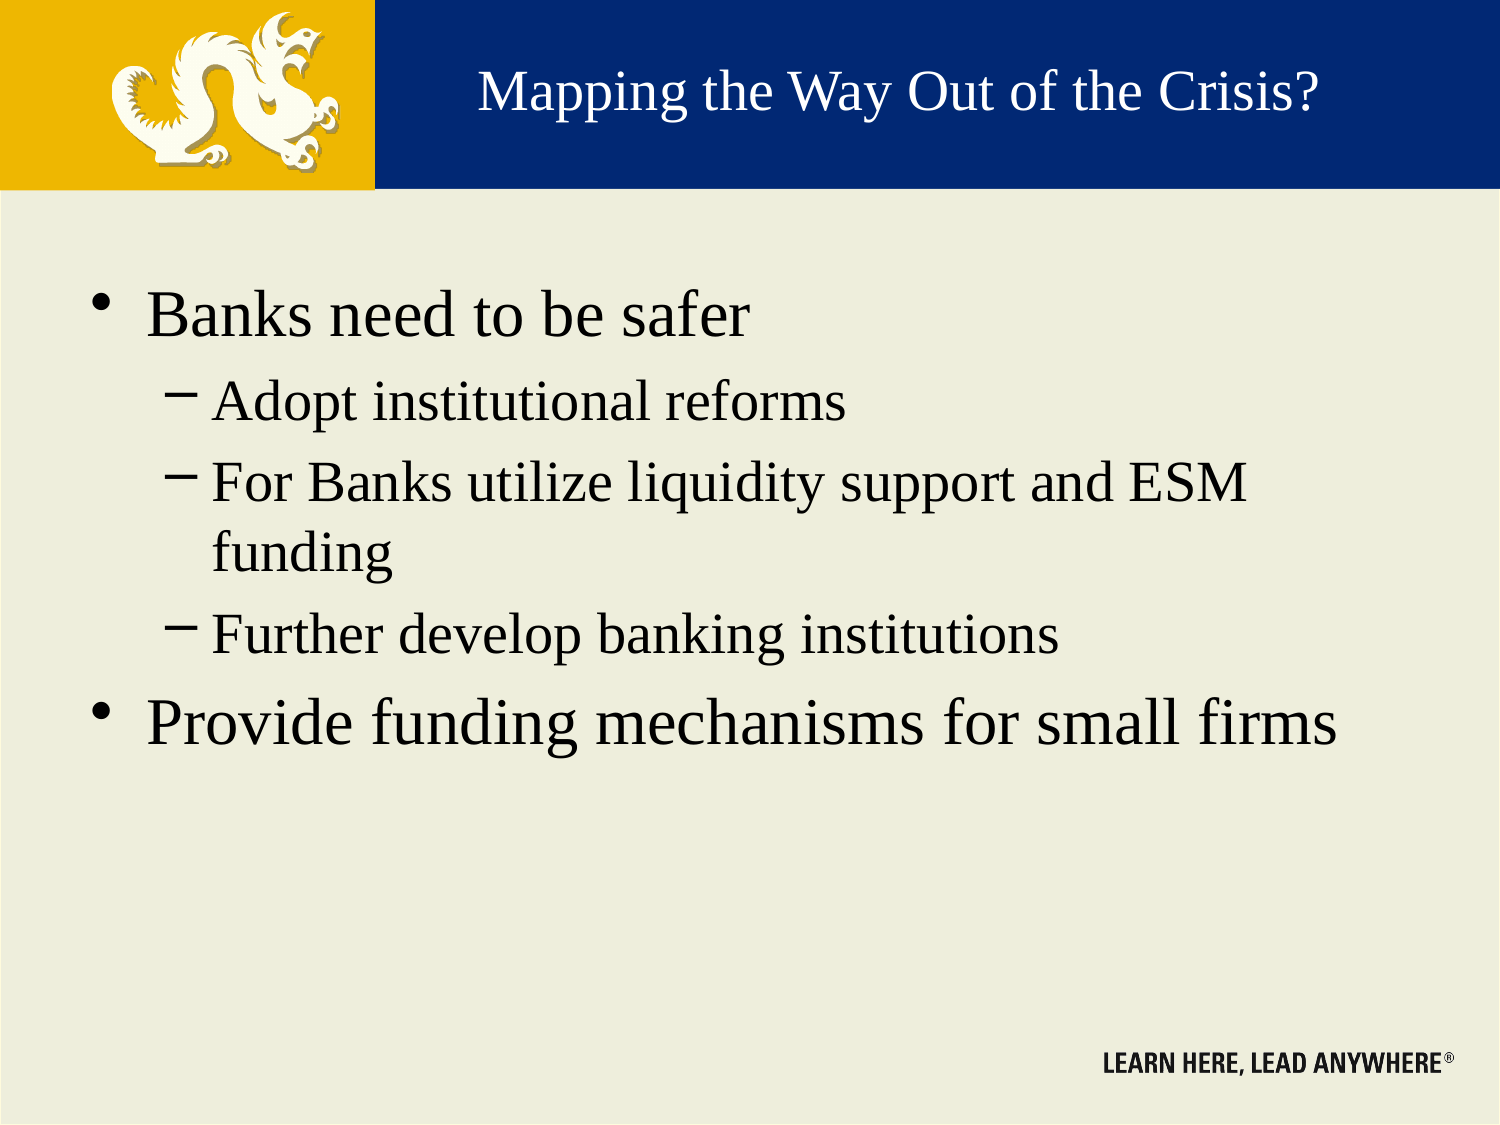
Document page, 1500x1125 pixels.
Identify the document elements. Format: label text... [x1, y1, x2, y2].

list Banks need to be safer Adopt institutional reforms For Banks utilize liquidity support and ESM funding Further develop banking institutions Provide funding mechanisms for small firms [75, 262, 1425, 1005]
title Mapping the Way Out of the Crisis? [387, 45, 1425, 163]
picture [1100, 1049, 1463, 1079]
